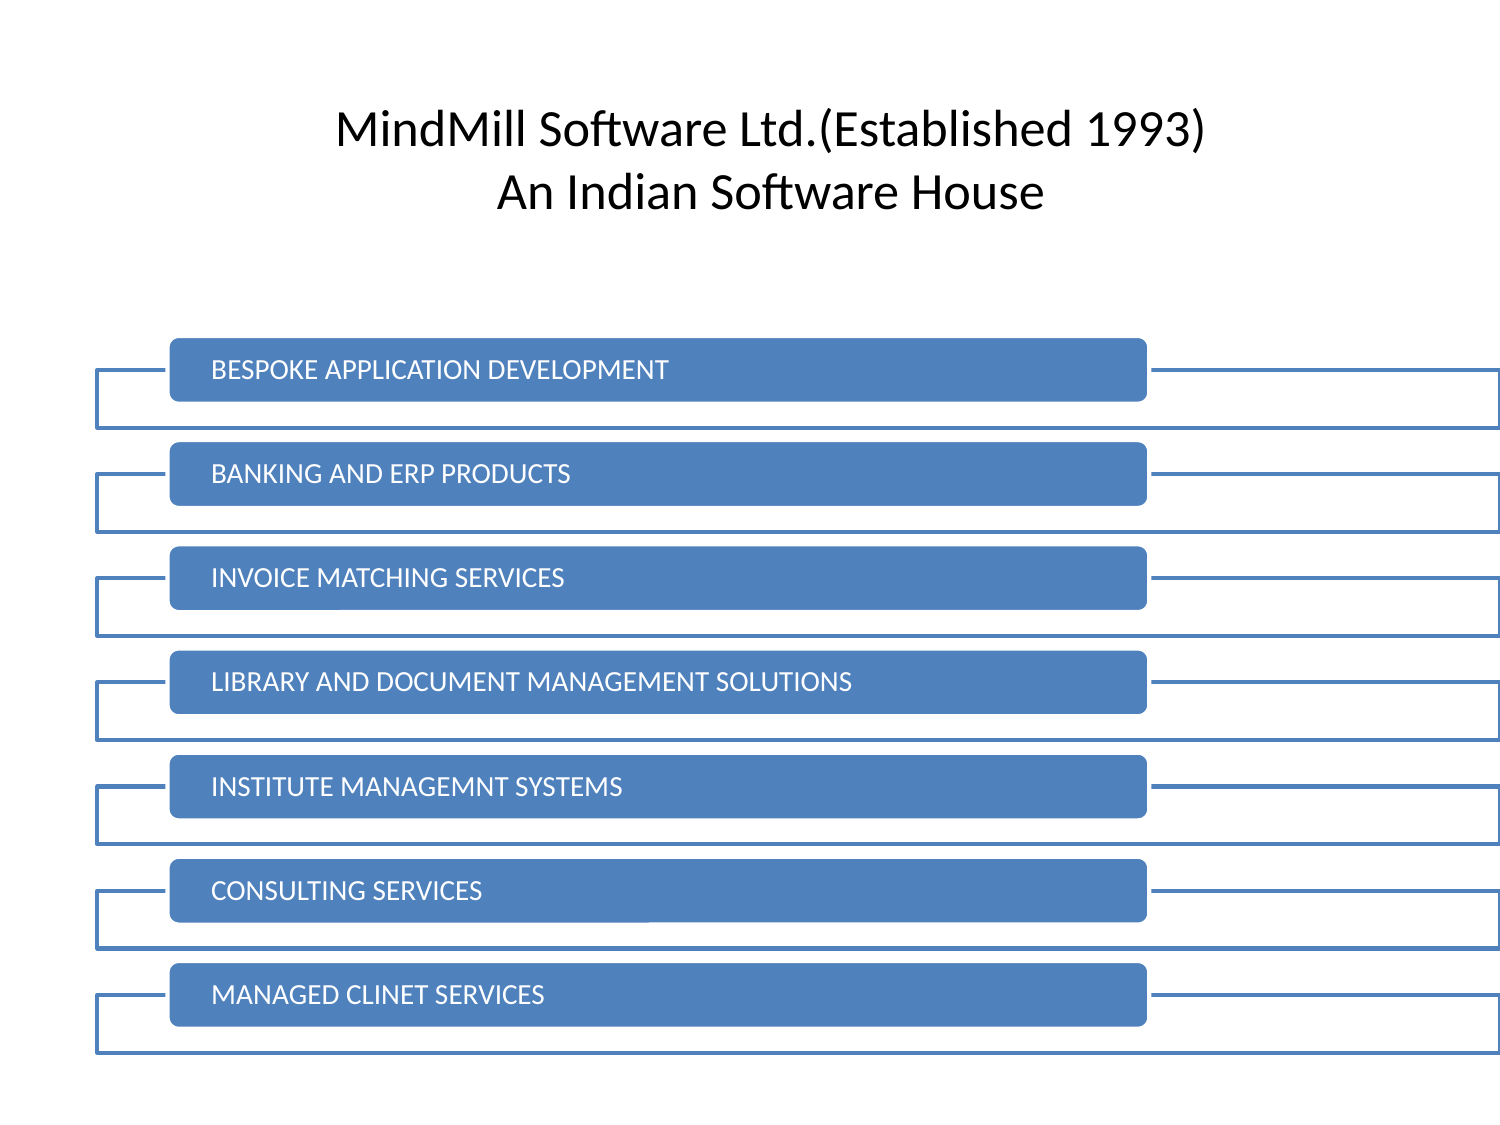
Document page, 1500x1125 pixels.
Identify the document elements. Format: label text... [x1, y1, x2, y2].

title MindMill Software Ltd.(Established 1993) An Indian Software House [180, 22, 1362, 229]
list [97, 324, 1500, 1064]
